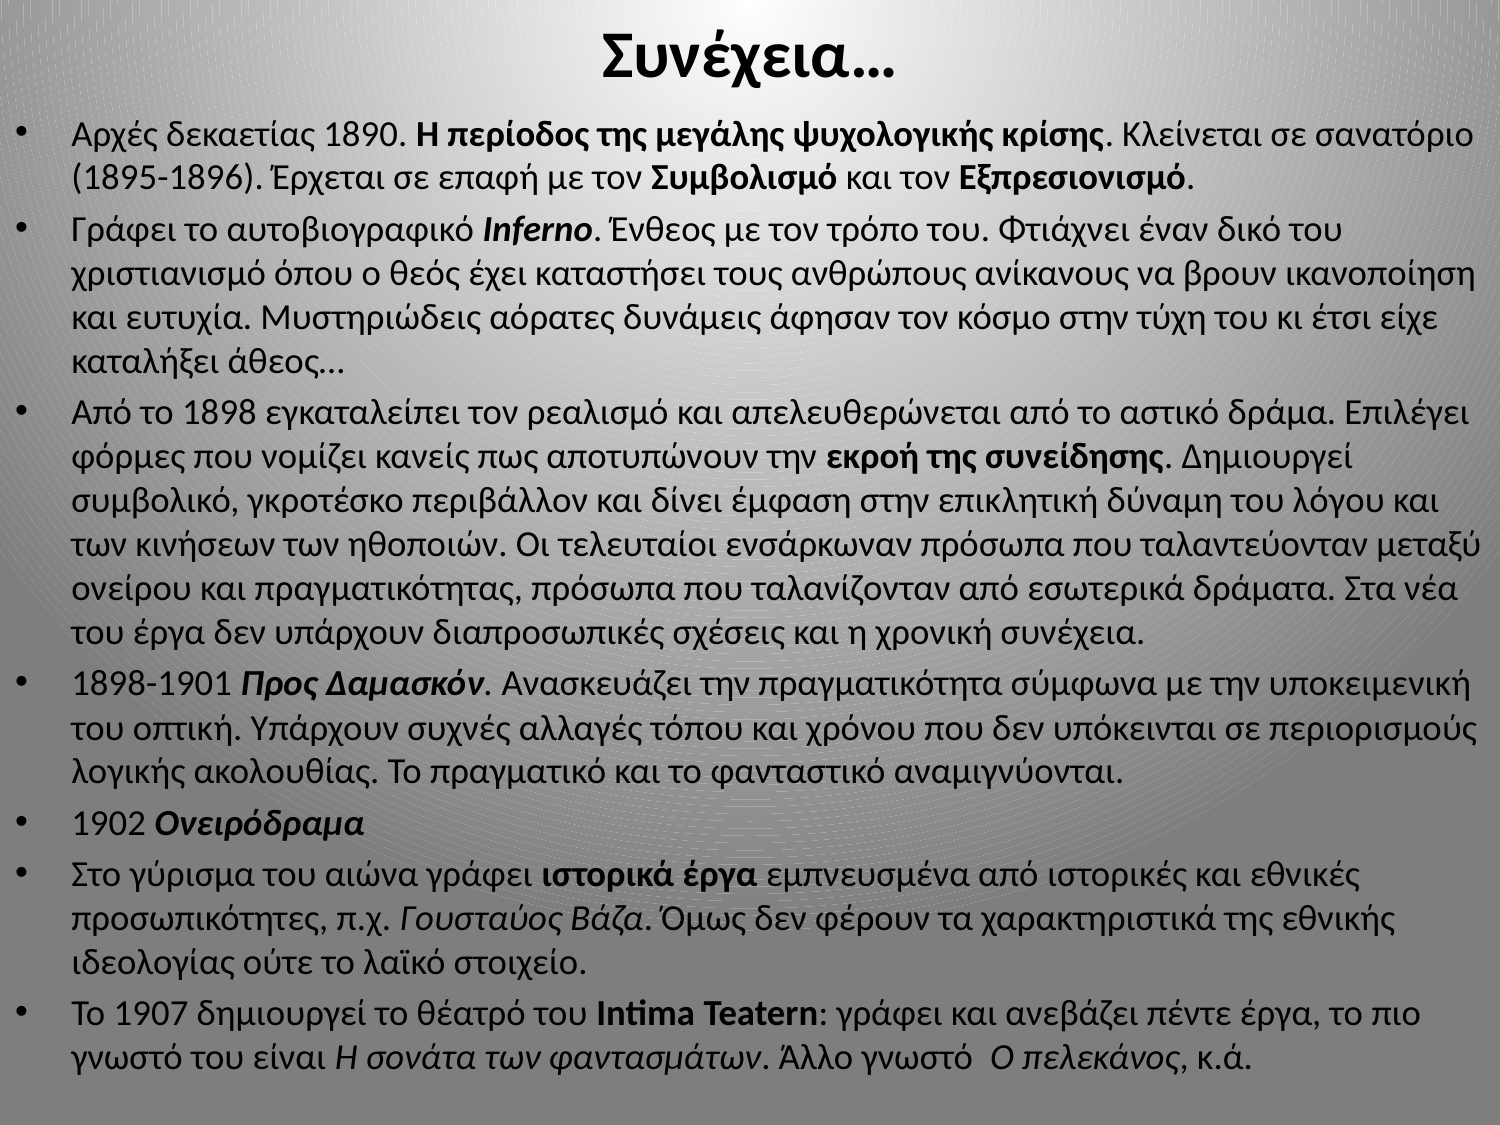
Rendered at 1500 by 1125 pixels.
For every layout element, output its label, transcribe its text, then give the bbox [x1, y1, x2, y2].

list Αρχές δεκαετίας 1890. Η περίοδος της μεγάλης ψυχολογικής κρίσης. Κλείνεται σε σανατόριο (1895-1896). Έρχεται σε επαφή με τον Συμβολισμό και τον Εξπρεσιονισμό. Γράφει το αυτοβιογραφικό Inferno. Ένθεος με τον τρόπο του. Φτιάχνει έναν δικό του χριστιανισμό όπου ο θεός έχει καταστήσει τους ανθρώπους ανίκανους να βρουν ικανοποίηση και ευτυχία. Μυστηριώδεις αόρατες δυνάμεις άφησαν τον κόσμο στην τύχη του κι έτσι είχε καταλήξει άθεος… Από το 1898 εγκαταλείπει τον ρεαλισμό και απελευθερώνεται από το αστικό δράμα. Επιλέγει φόρμες που νομίζει κανείς πως αποτυπώνουν την εκροή της συνείδησης. Δημιουργεί συμβολικό, γκροτέσκο περιβάλλον και δίνει έμφαση στην επικλητική δύναμη του λόγου και των κινήσεων των ηθοποιών. Οι τελευταίοι ενσάρκωναν πρόσωπα που ταλαντεύονταν μεταξύ ονείρου και πραγματικότητας, πρόσωπα που ταλανίζονταν από εσωτερικά δράματα. Στα νέα του έργα δεν υπάρχουν διαπροσωπικές σχέσεις και η χρονική συνέχεια. 1898-1901 Προς Δαμασκόν. Ανασκευάζει την πραγματικότητα σύμφωνα με την υποκειμενική του οπτική. Υπάρχουν συχνές αλλαγές τόπου και χρόνου που δεν υπόκεινται σε περιορισμούς λογικής ακολουθίας. Το πραγματικό και το φανταστικό αναμιγνύονται. 1902 Ονειρόδραμα Στο γύρισμα του αιώνα γράφει ιστορικά έργα εμπνευσμένα από ιστορικές και εθνικές προσωπικότητες, π.χ. Γουσταύος Βάζα. Όμως δεν φέρουν τα χαρακτηριστικά της εθνικής ιδεολογίας ούτε το λαϊκό στοιχείο. Το 1907 δημιουργεί το θέατρό του Intima Teatern: γράφει και ανεβάζει πέντε έργα, το πιο γνωστό του είναι Η σονάτα των φαντασμάτων. Άλλο γνωστό Ο πελεκάνος, κ.ά. [0, 101, 1500, 1125]
title Συνέχεια… [75, 0, 1425, 101]
